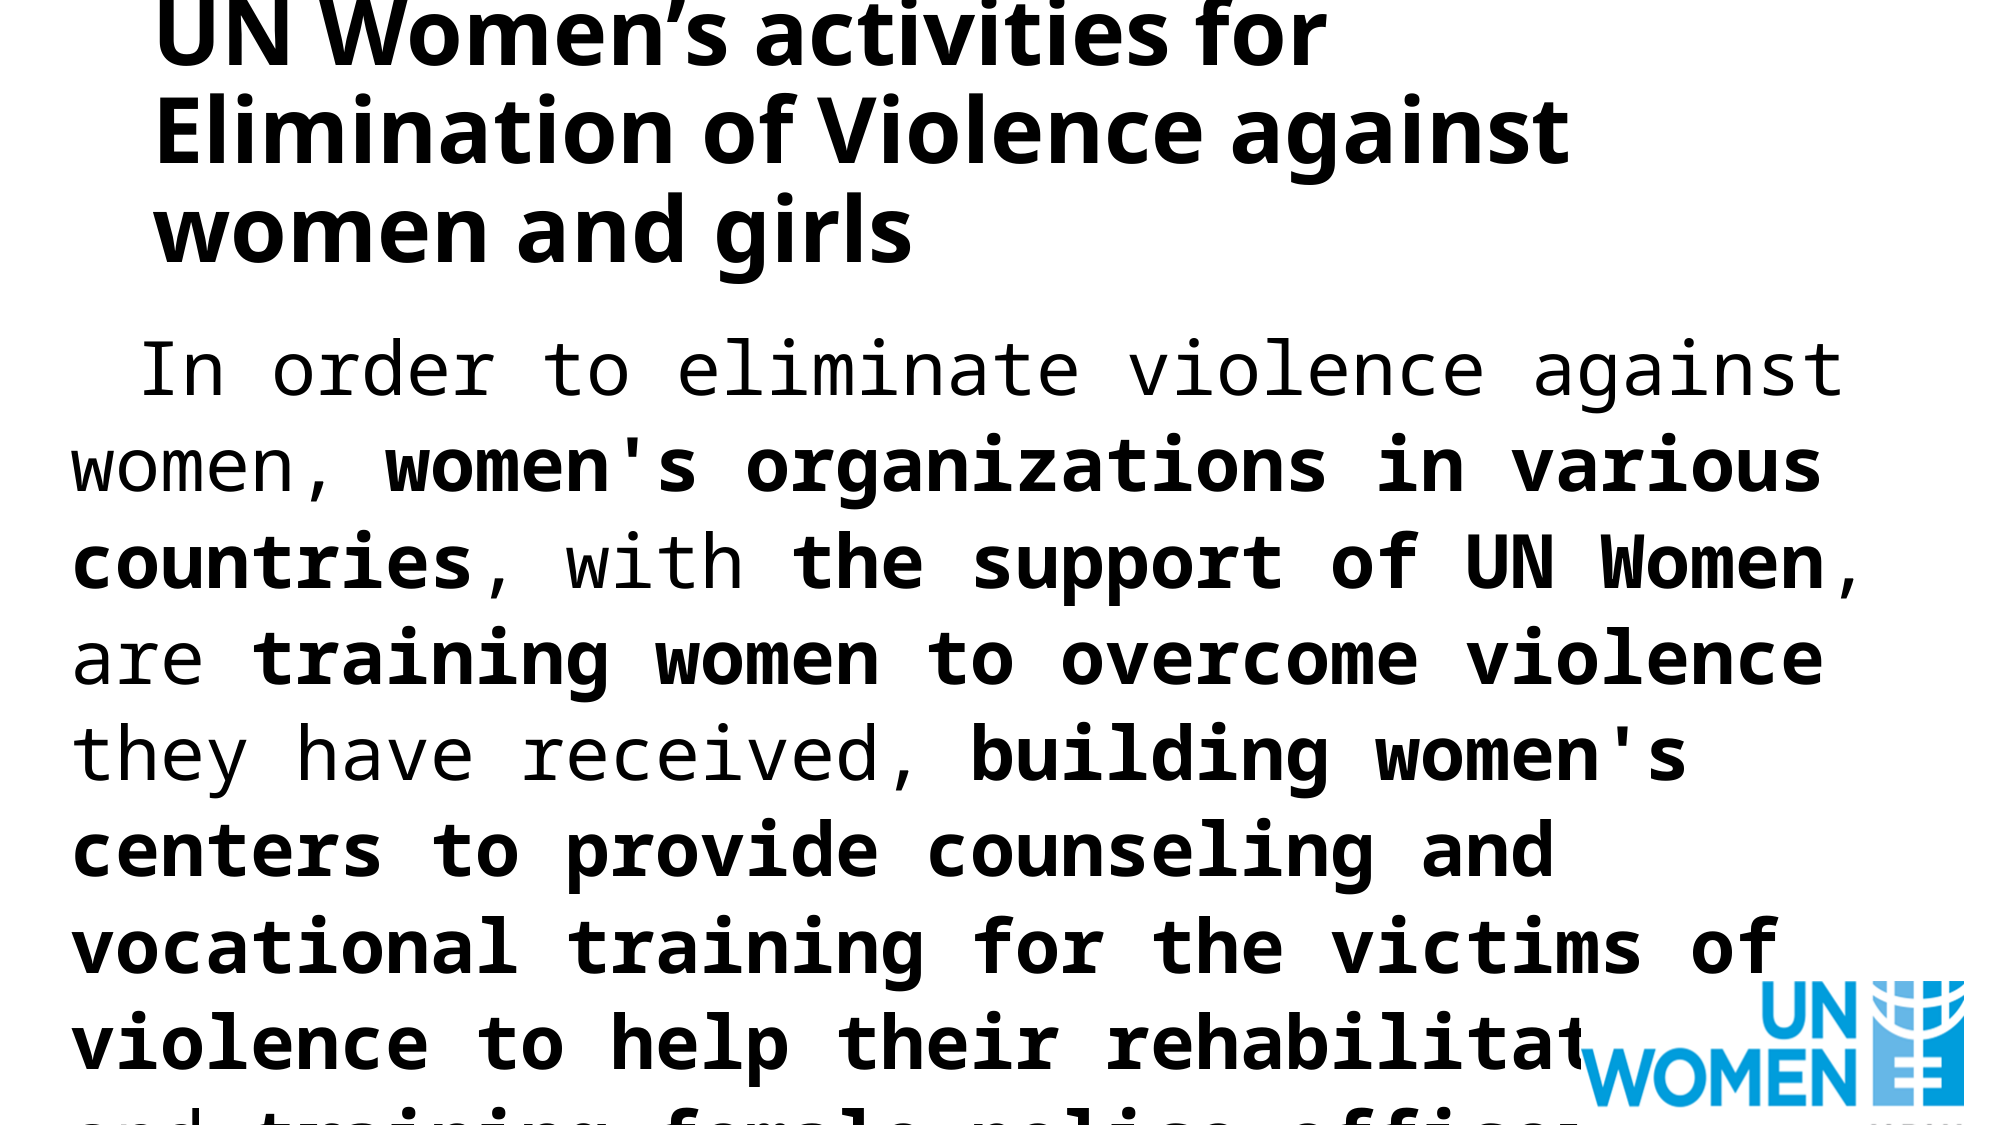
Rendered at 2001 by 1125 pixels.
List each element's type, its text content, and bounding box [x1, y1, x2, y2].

picture [1581, 981, 1965, 1125]
text_box In order to eliminate violence against women, women's organizations in various countries, with the support of UN Women, are training women to overcome violence they have received, building women's centers to provide counseling and vocational training for the victims of violence to help their rehabilitation, and training female police officers. [55, 306, 1928, 1125]
title UN Women’s activities for Elimination of Violence against women and girls [137, 23, 1863, 245]
